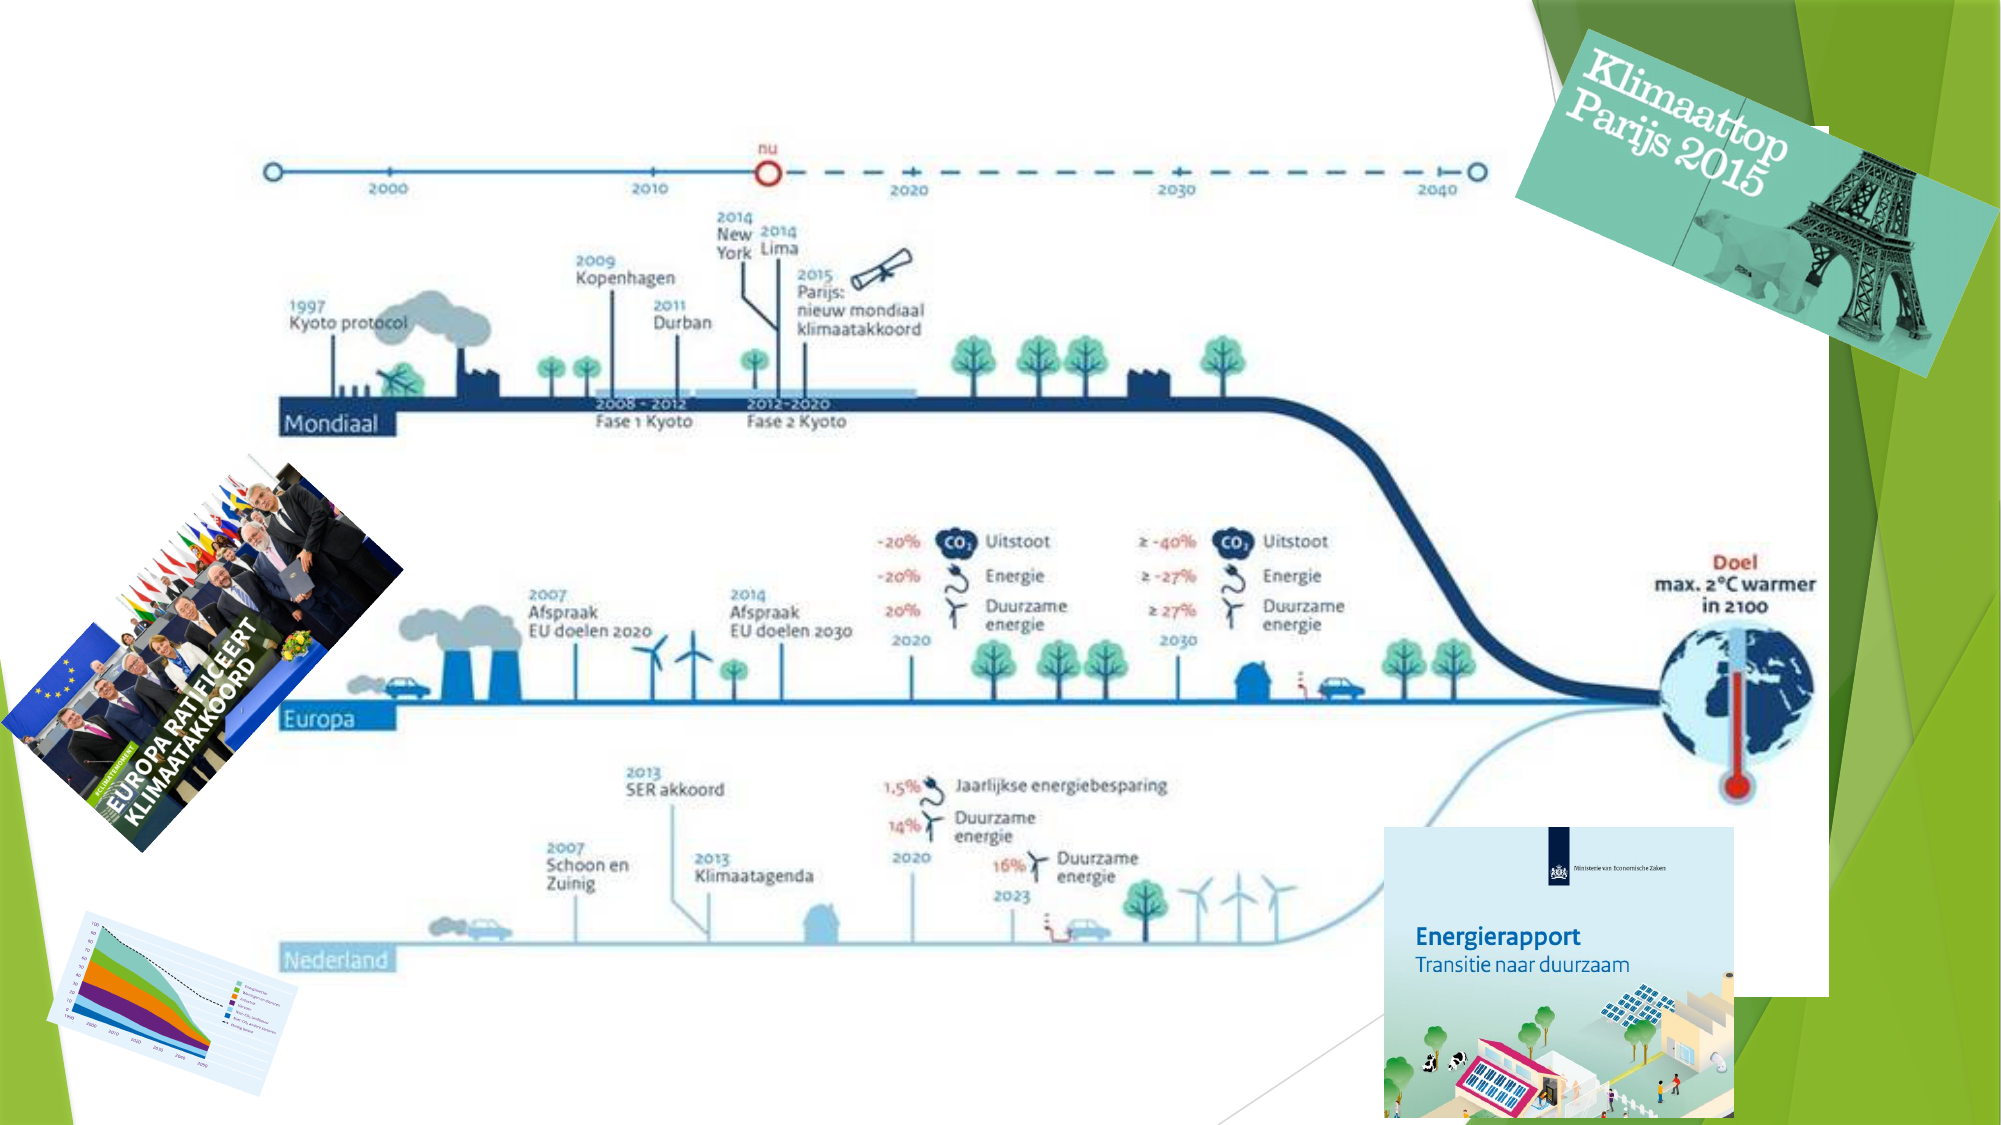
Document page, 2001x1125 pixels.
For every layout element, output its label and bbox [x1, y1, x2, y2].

picture [1, 715, 8, 728]
list [8, 548, 396, 743]
picture [24, 30, 1999, 1118]
